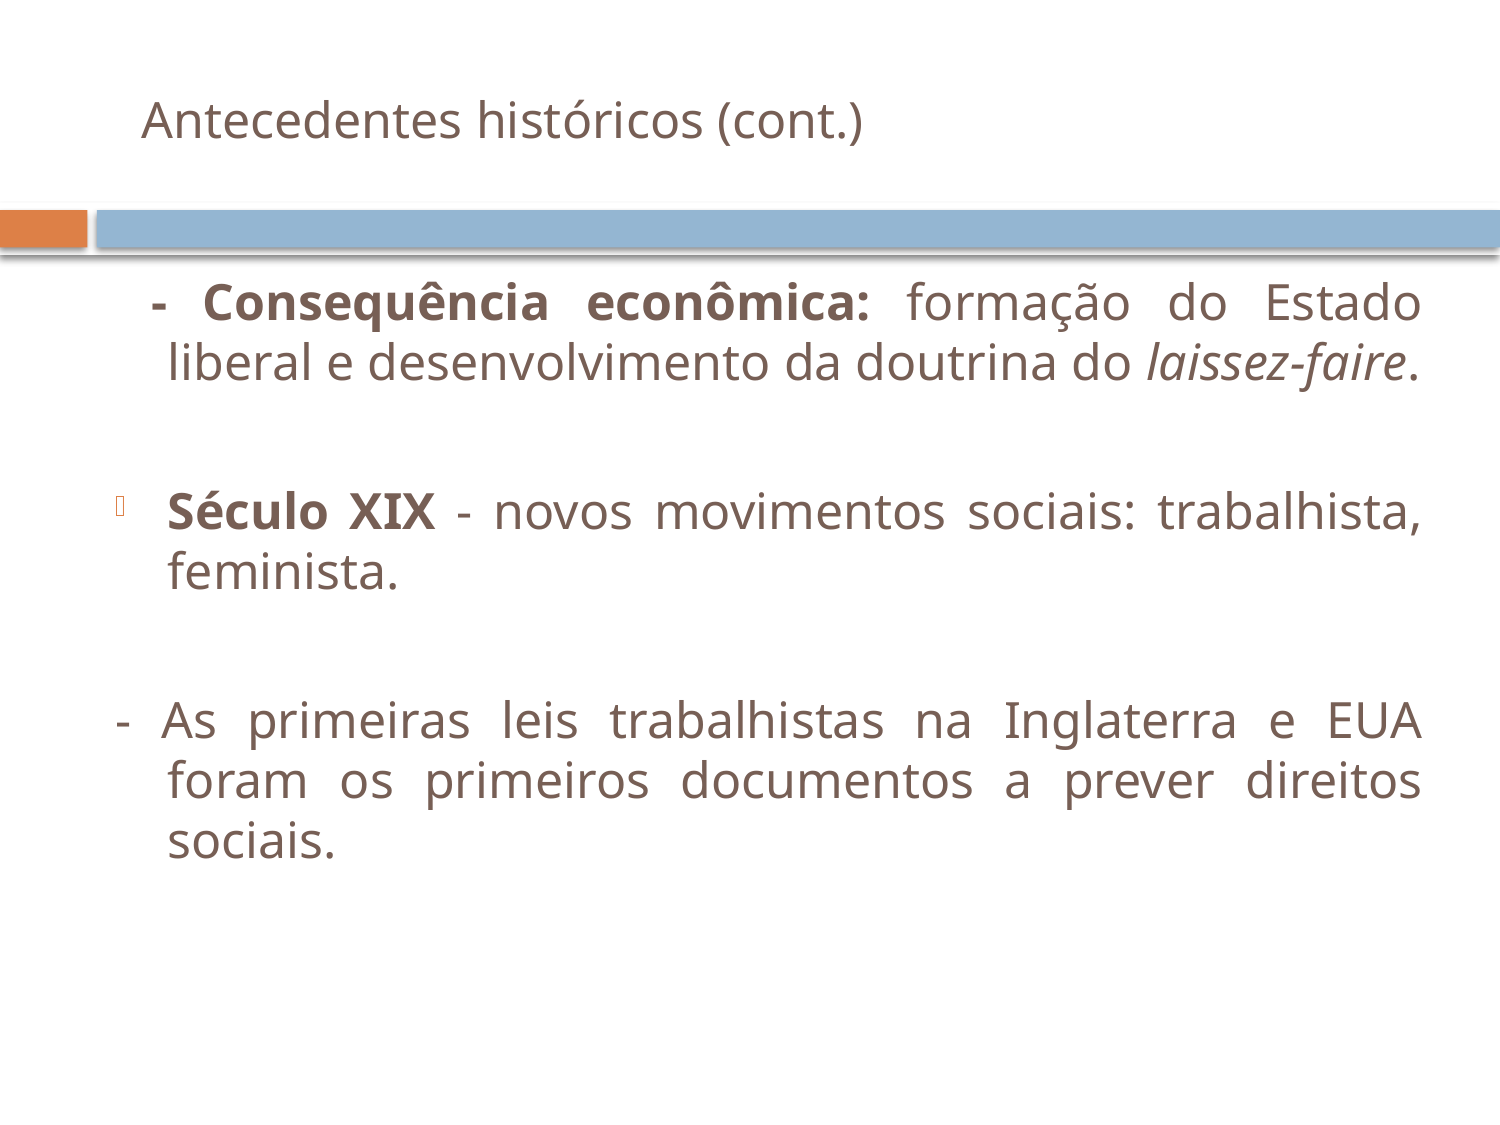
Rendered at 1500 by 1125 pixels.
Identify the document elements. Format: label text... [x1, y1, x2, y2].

list - Consequência econômica: formação do Estado liberal e desenvolvimento da doutrina do laissez-faire. Século XIX - novos movimentos sociais: trabalhista, feminista. - As primeiras leis trabalhistas na Inglaterra e EUA foram os primeiros documentos a prever direitos sociais. [100, 262, 1438, 1000]
title Antecedentes históricos (cont.) [100, 37, 1438, 200]
